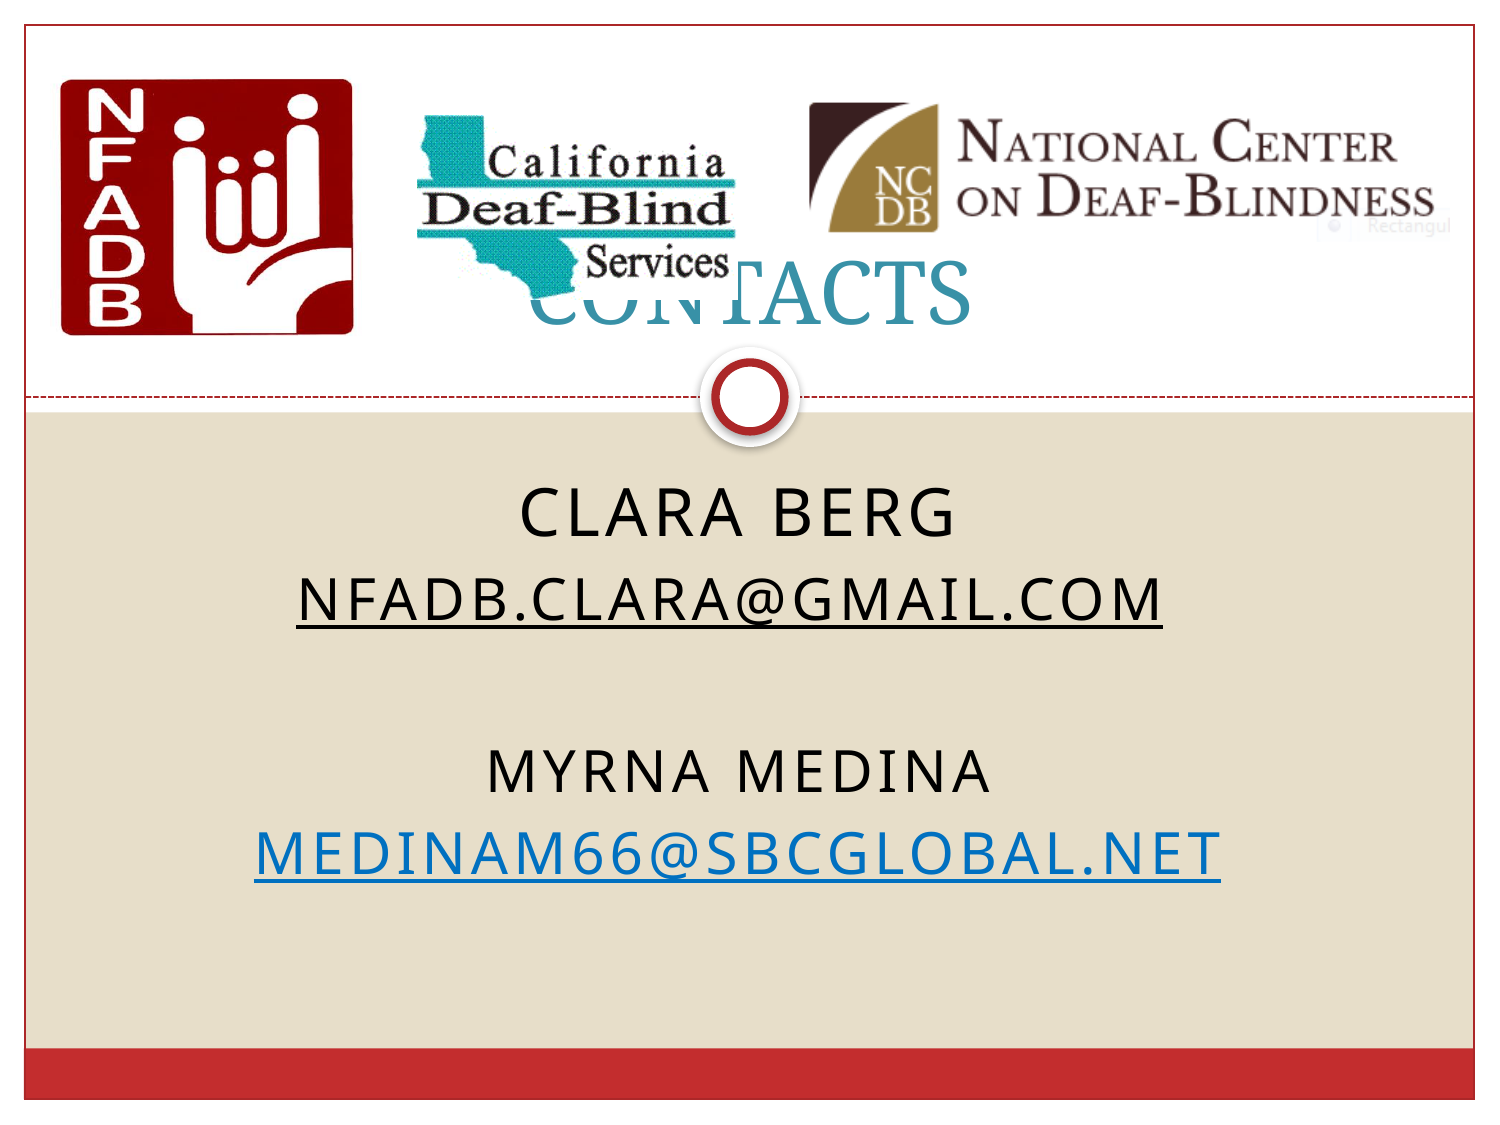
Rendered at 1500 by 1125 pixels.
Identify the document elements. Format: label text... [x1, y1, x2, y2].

subtitle Clara Berg Nfadb.clara@gmail.com Myrna Medina medinam66@sbcglobal.net [137, 462, 1338, 913]
picture [49, 74, 362, 338]
title CONTACTS [112, 62, 1388, 350]
picture [796, 87, 1451, 242]
picture [417, 115, 738, 301]
